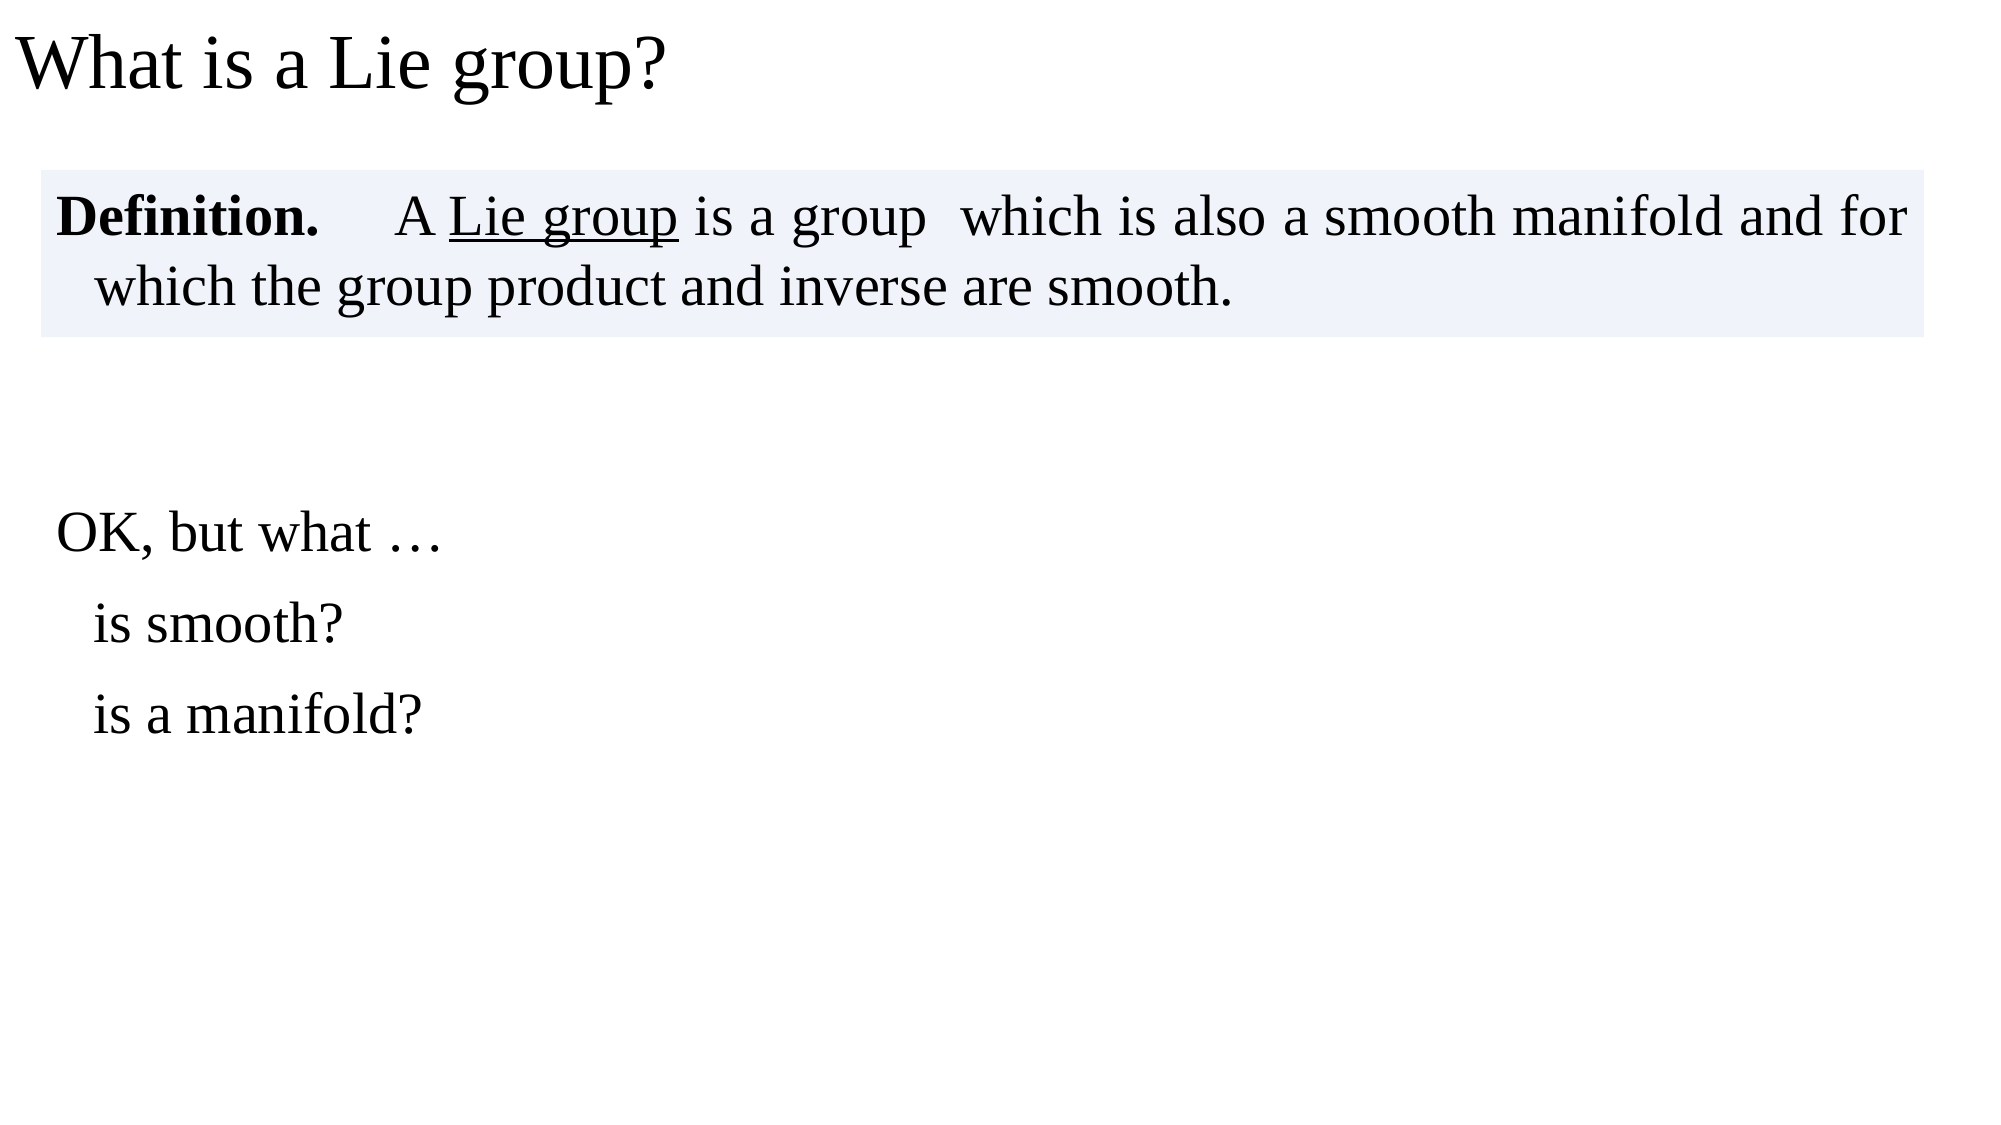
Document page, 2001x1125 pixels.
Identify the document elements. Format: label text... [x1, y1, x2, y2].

text_box OK, but what … is smooth? is a manifold? [41, 395, 1924, 1043]
title What is a Lie group? [0, 3, 2000, 112]
